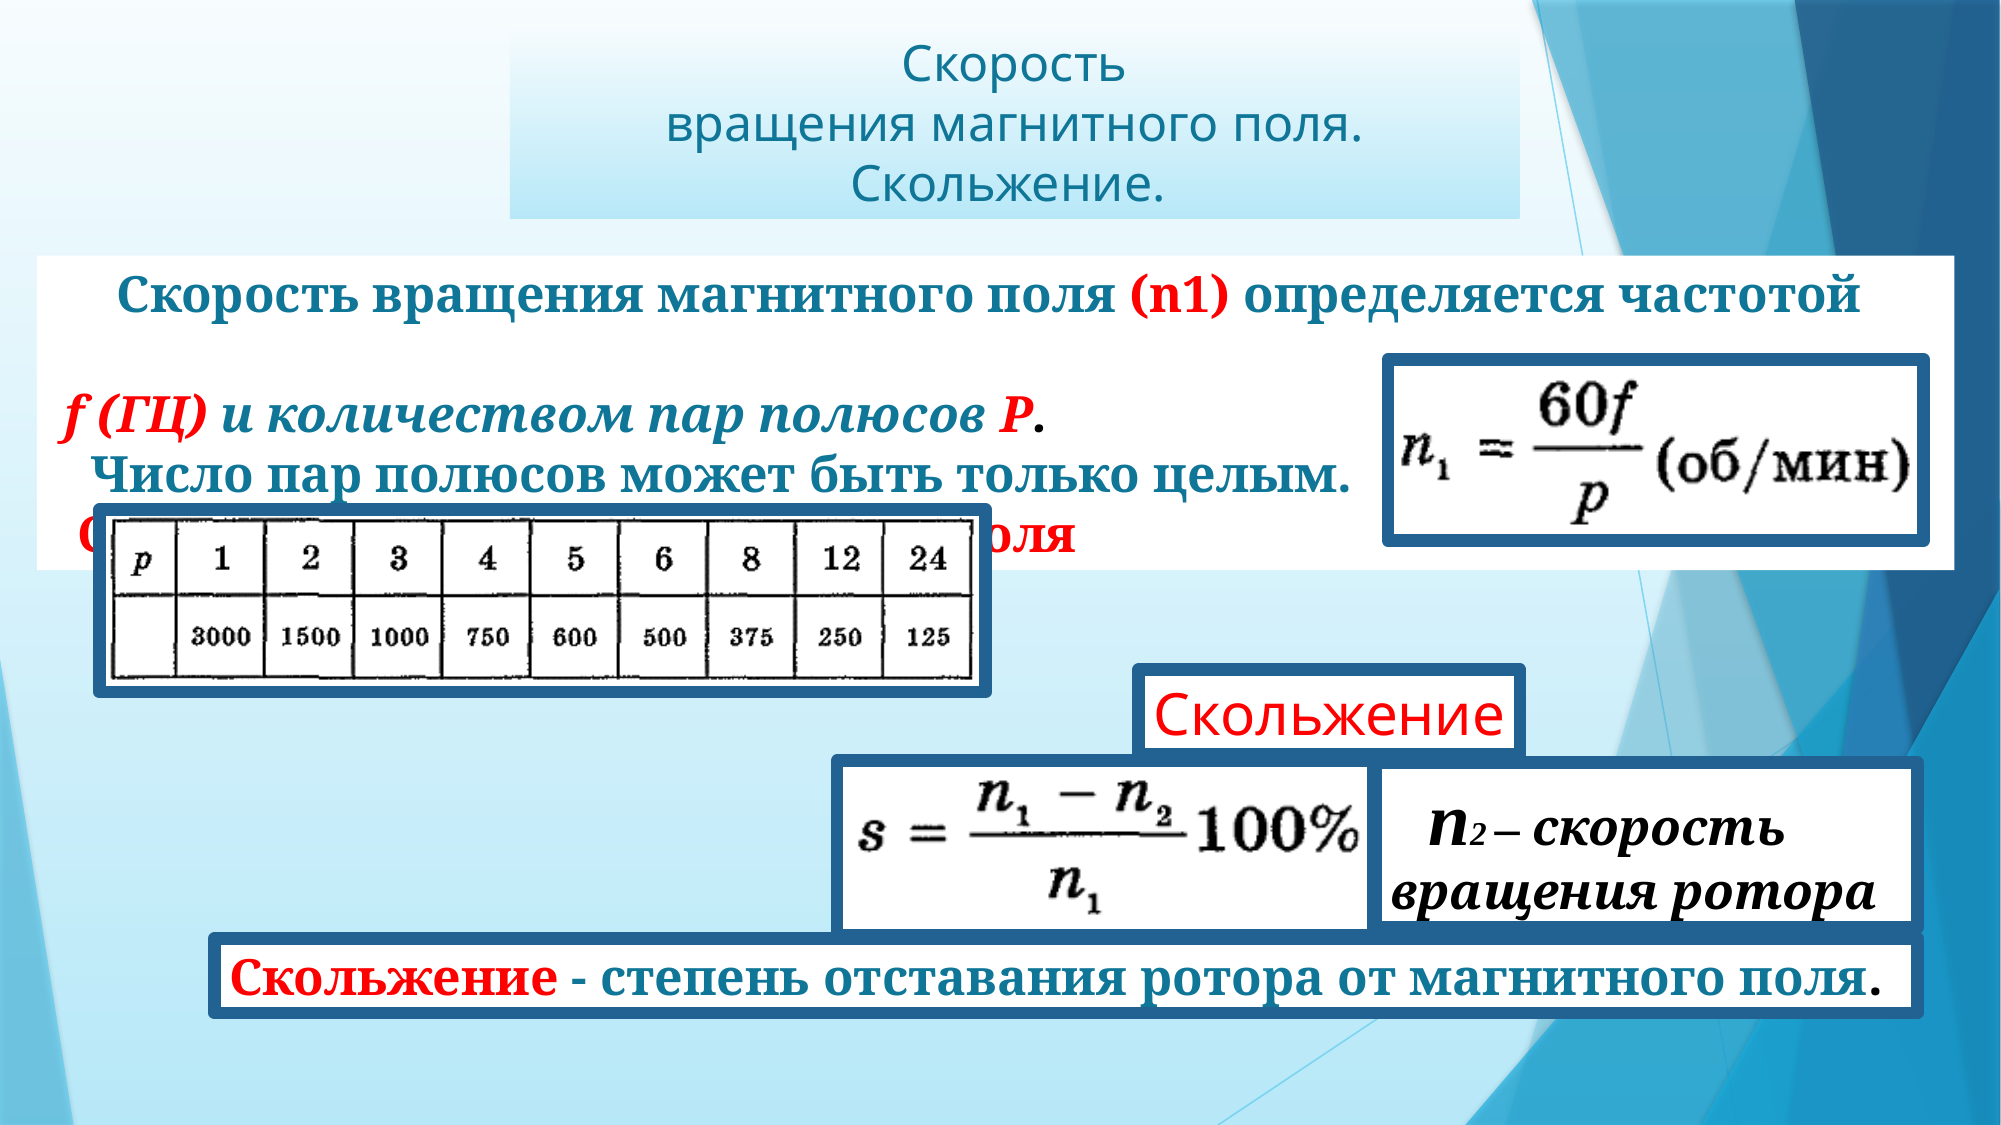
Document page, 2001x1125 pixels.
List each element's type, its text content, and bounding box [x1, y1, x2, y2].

picture [105, 515, 980, 687]
picture [1393, 365, 1918, 535]
text_box Скорость вращения магнитного поля. Скольжение. [509, 24, 1520, 219]
text_box Скольжение [1138, 669, 1520, 755]
text_box Скорость вращения магнитного поля (n1) определяется частотой f (ГЦ) и количеством пар полюсов Р. Число пар полюсов может быть только целым. Скорость вращения магнитного поля [36, 255, 1955, 571]
text_box n2 – скорость вращения ротора [1380, 762, 1918, 928]
picture [842, 766, 1368, 930]
text_box Скольжение - степень отставания ротора от магнитного поля. [214, 938, 1918, 1013]
